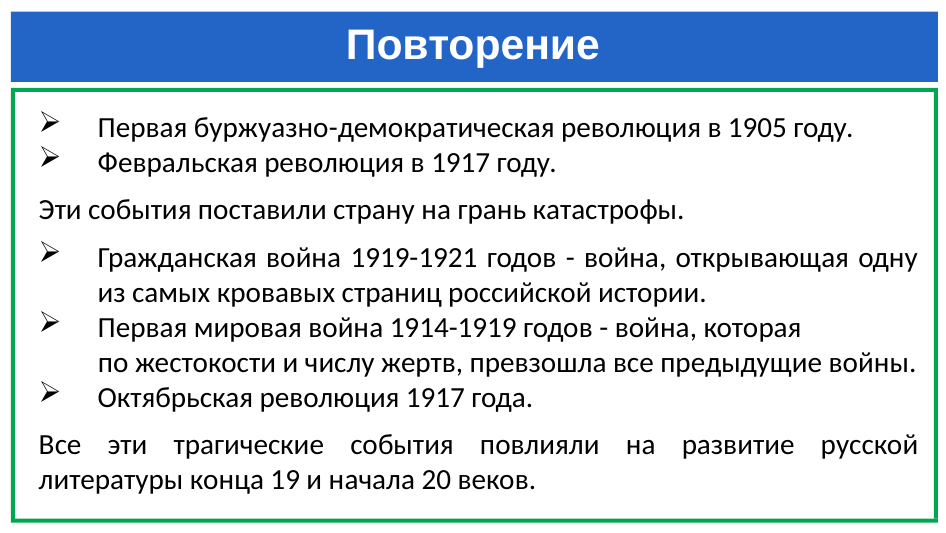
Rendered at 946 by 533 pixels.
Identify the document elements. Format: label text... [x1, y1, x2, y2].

text_box Первая буржуазно-демократическая революция в 1905 году. Февральская революция в 1917 году. Эти события поставили страну на грань катастрофы. Гражданская война 1919-1921 годов - война, открывающая одну из самых кровавых страниц российской истории. Первая мировая война 1914-1919 годов - война, которая по жестокости и числу жертв, превзошла все предыдущие войны. Октябрьская революция 1917 года. Все эти трагические события повлияли на развитие русской литературы конца 19 и начала 20 веков. [23, 100, 934, 503]
title Повторение [49, 16, 897, 69]
